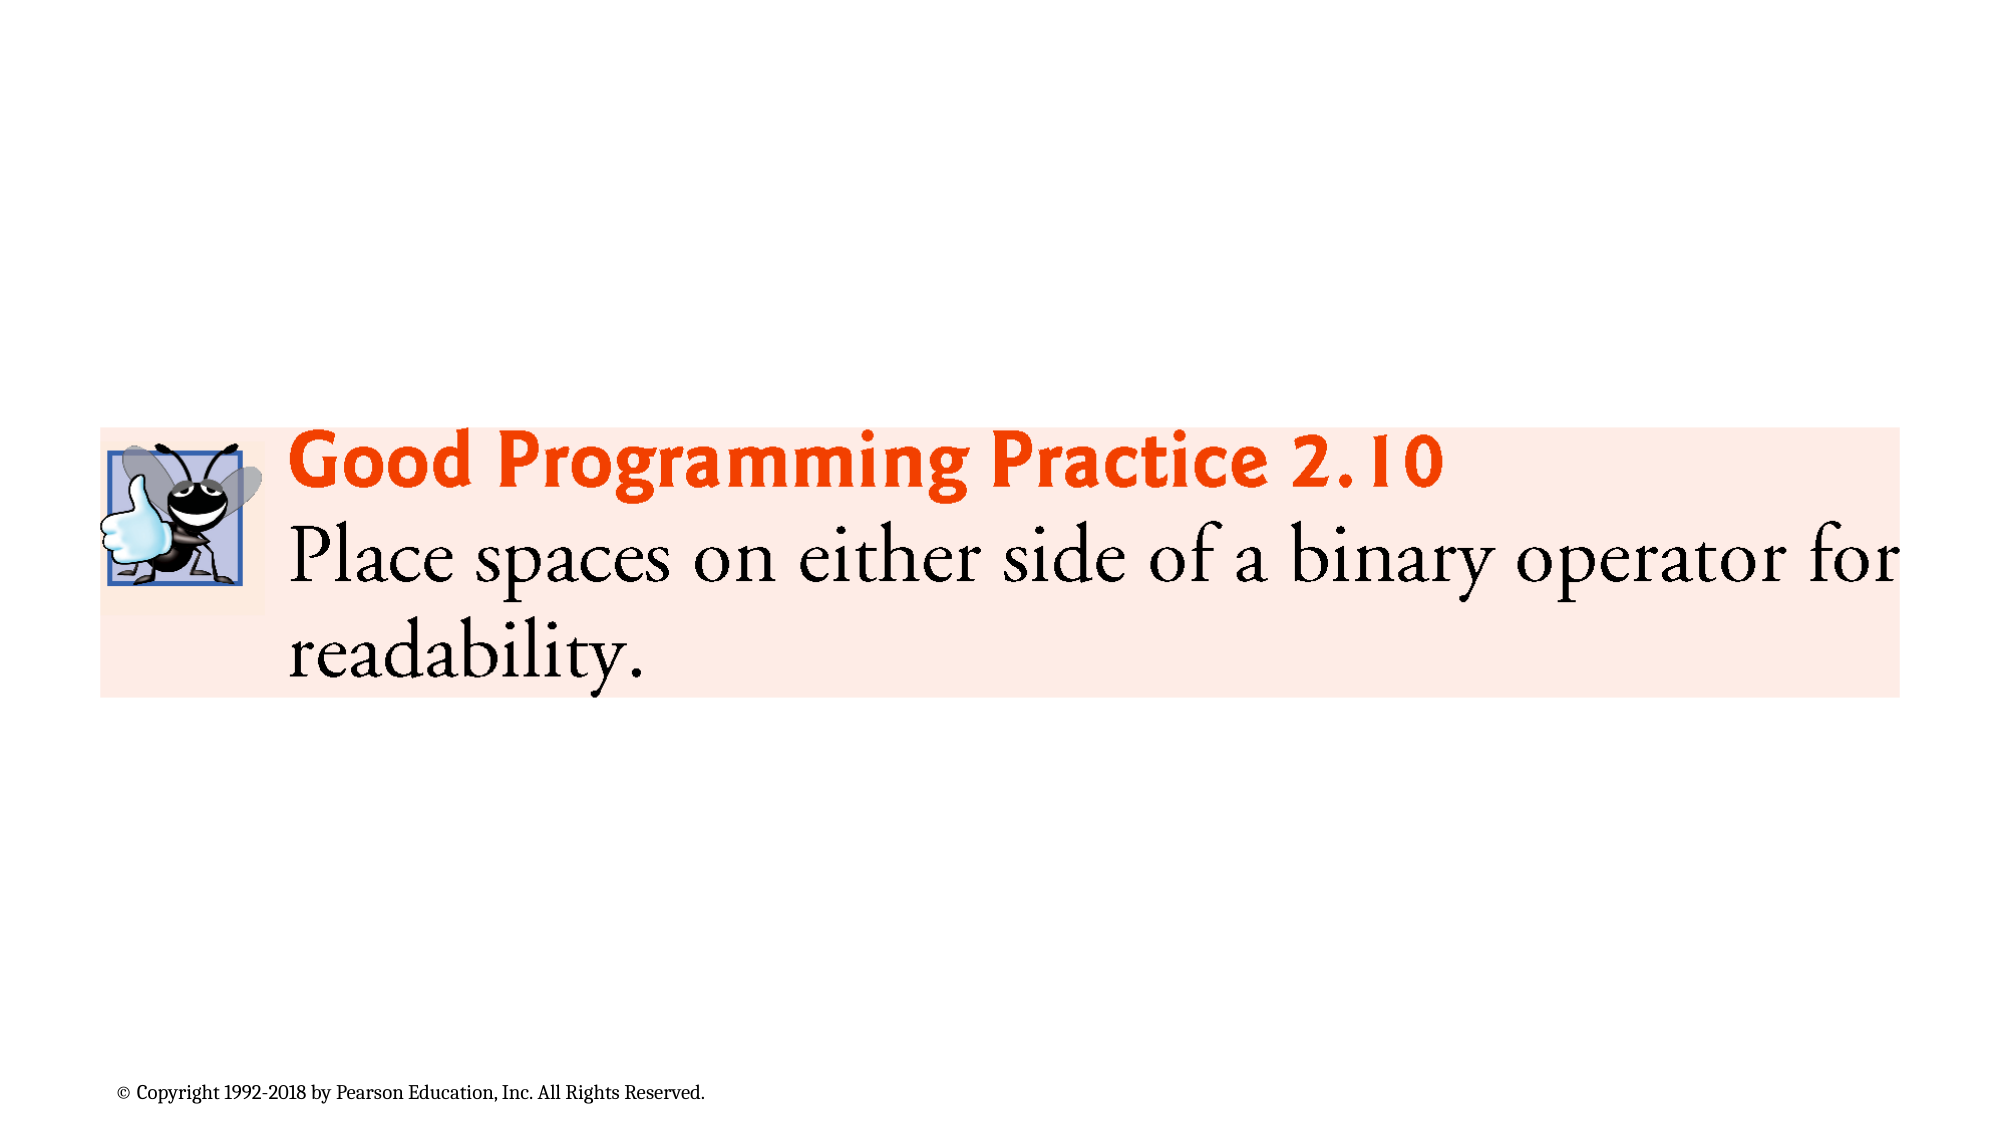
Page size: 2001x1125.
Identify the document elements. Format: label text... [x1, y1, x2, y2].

footer © Copyright 1992-2018 by Pearson Education, Inc. All Rights Reserved. [99, 1051, 1473, 1112]
picture [0, 327, 2000, 798]
